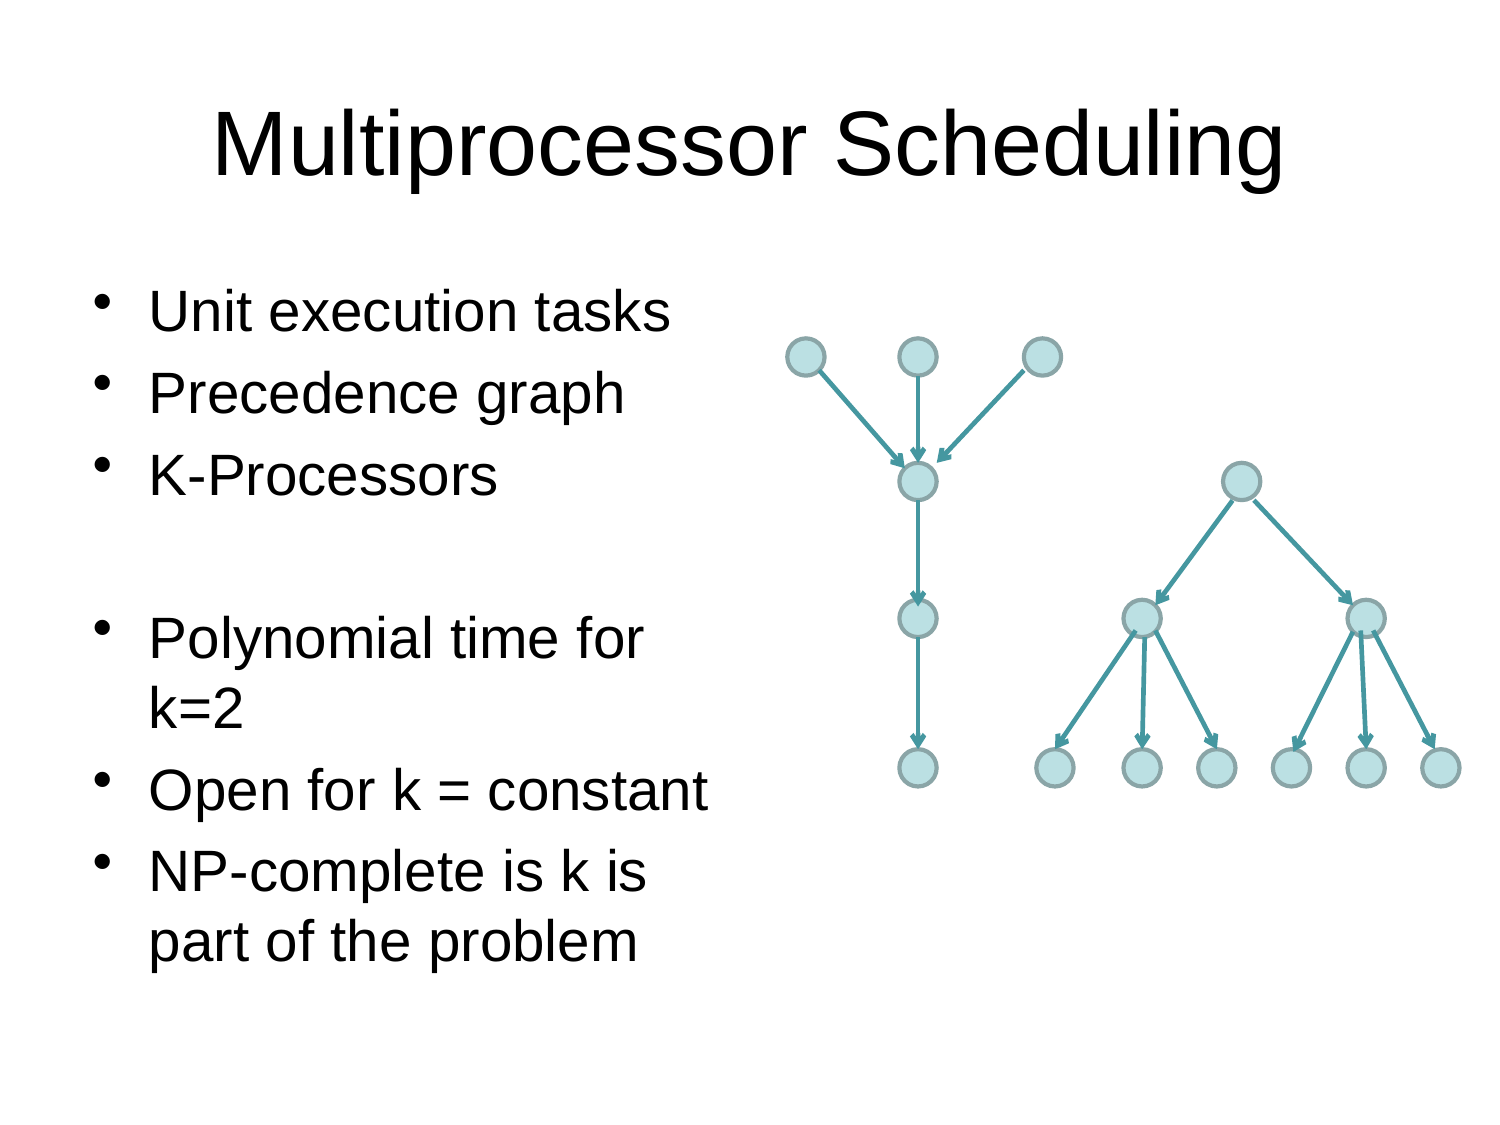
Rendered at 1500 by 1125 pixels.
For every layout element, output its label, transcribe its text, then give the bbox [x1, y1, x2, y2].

text_box [1270, 747, 1313, 789]
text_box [1372, 630, 1435, 750]
text_box [897, 598, 939, 639]
text_box [897, 461, 939, 502]
text_box [897, 336, 939, 378]
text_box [1054, 630, 1136, 750]
text_box [785, 336, 827, 378]
text_box [1220, 460, 1263, 503]
text_box [1345, 597, 1387, 632]
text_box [1360, 630, 1367, 750]
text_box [818, 370, 905, 469]
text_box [1253, 499, 1354, 606]
text_box [1121, 597, 1163, 638]
text_box [1021, 336, 1064, 378]
text_box [1345, 755, 1387, 789]
text_box [1121, 752, 1163, 789]
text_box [1141, 636, 1145, 750]
title Multiprocessor Scheduling [75, 45, 1425, 233]
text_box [1155, 500, 1233, 606]
list Unit execution tasks Precedence graph K-Processors Polynomial time for k=2 Open for k = constant NP-complete is k is part of the problem [77, 265, 741, 1009]
text_box [1196, 748, 1238, 789]
text_box [897, 747, 939, 789]
text_box [1034, 748, 1076, 789]
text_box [1293, 631, 1354, 753]
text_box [936, 369, 1025, 464]
text_box [1420, 747, 1462, 789]
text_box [1155, 630, 1218, 750]
